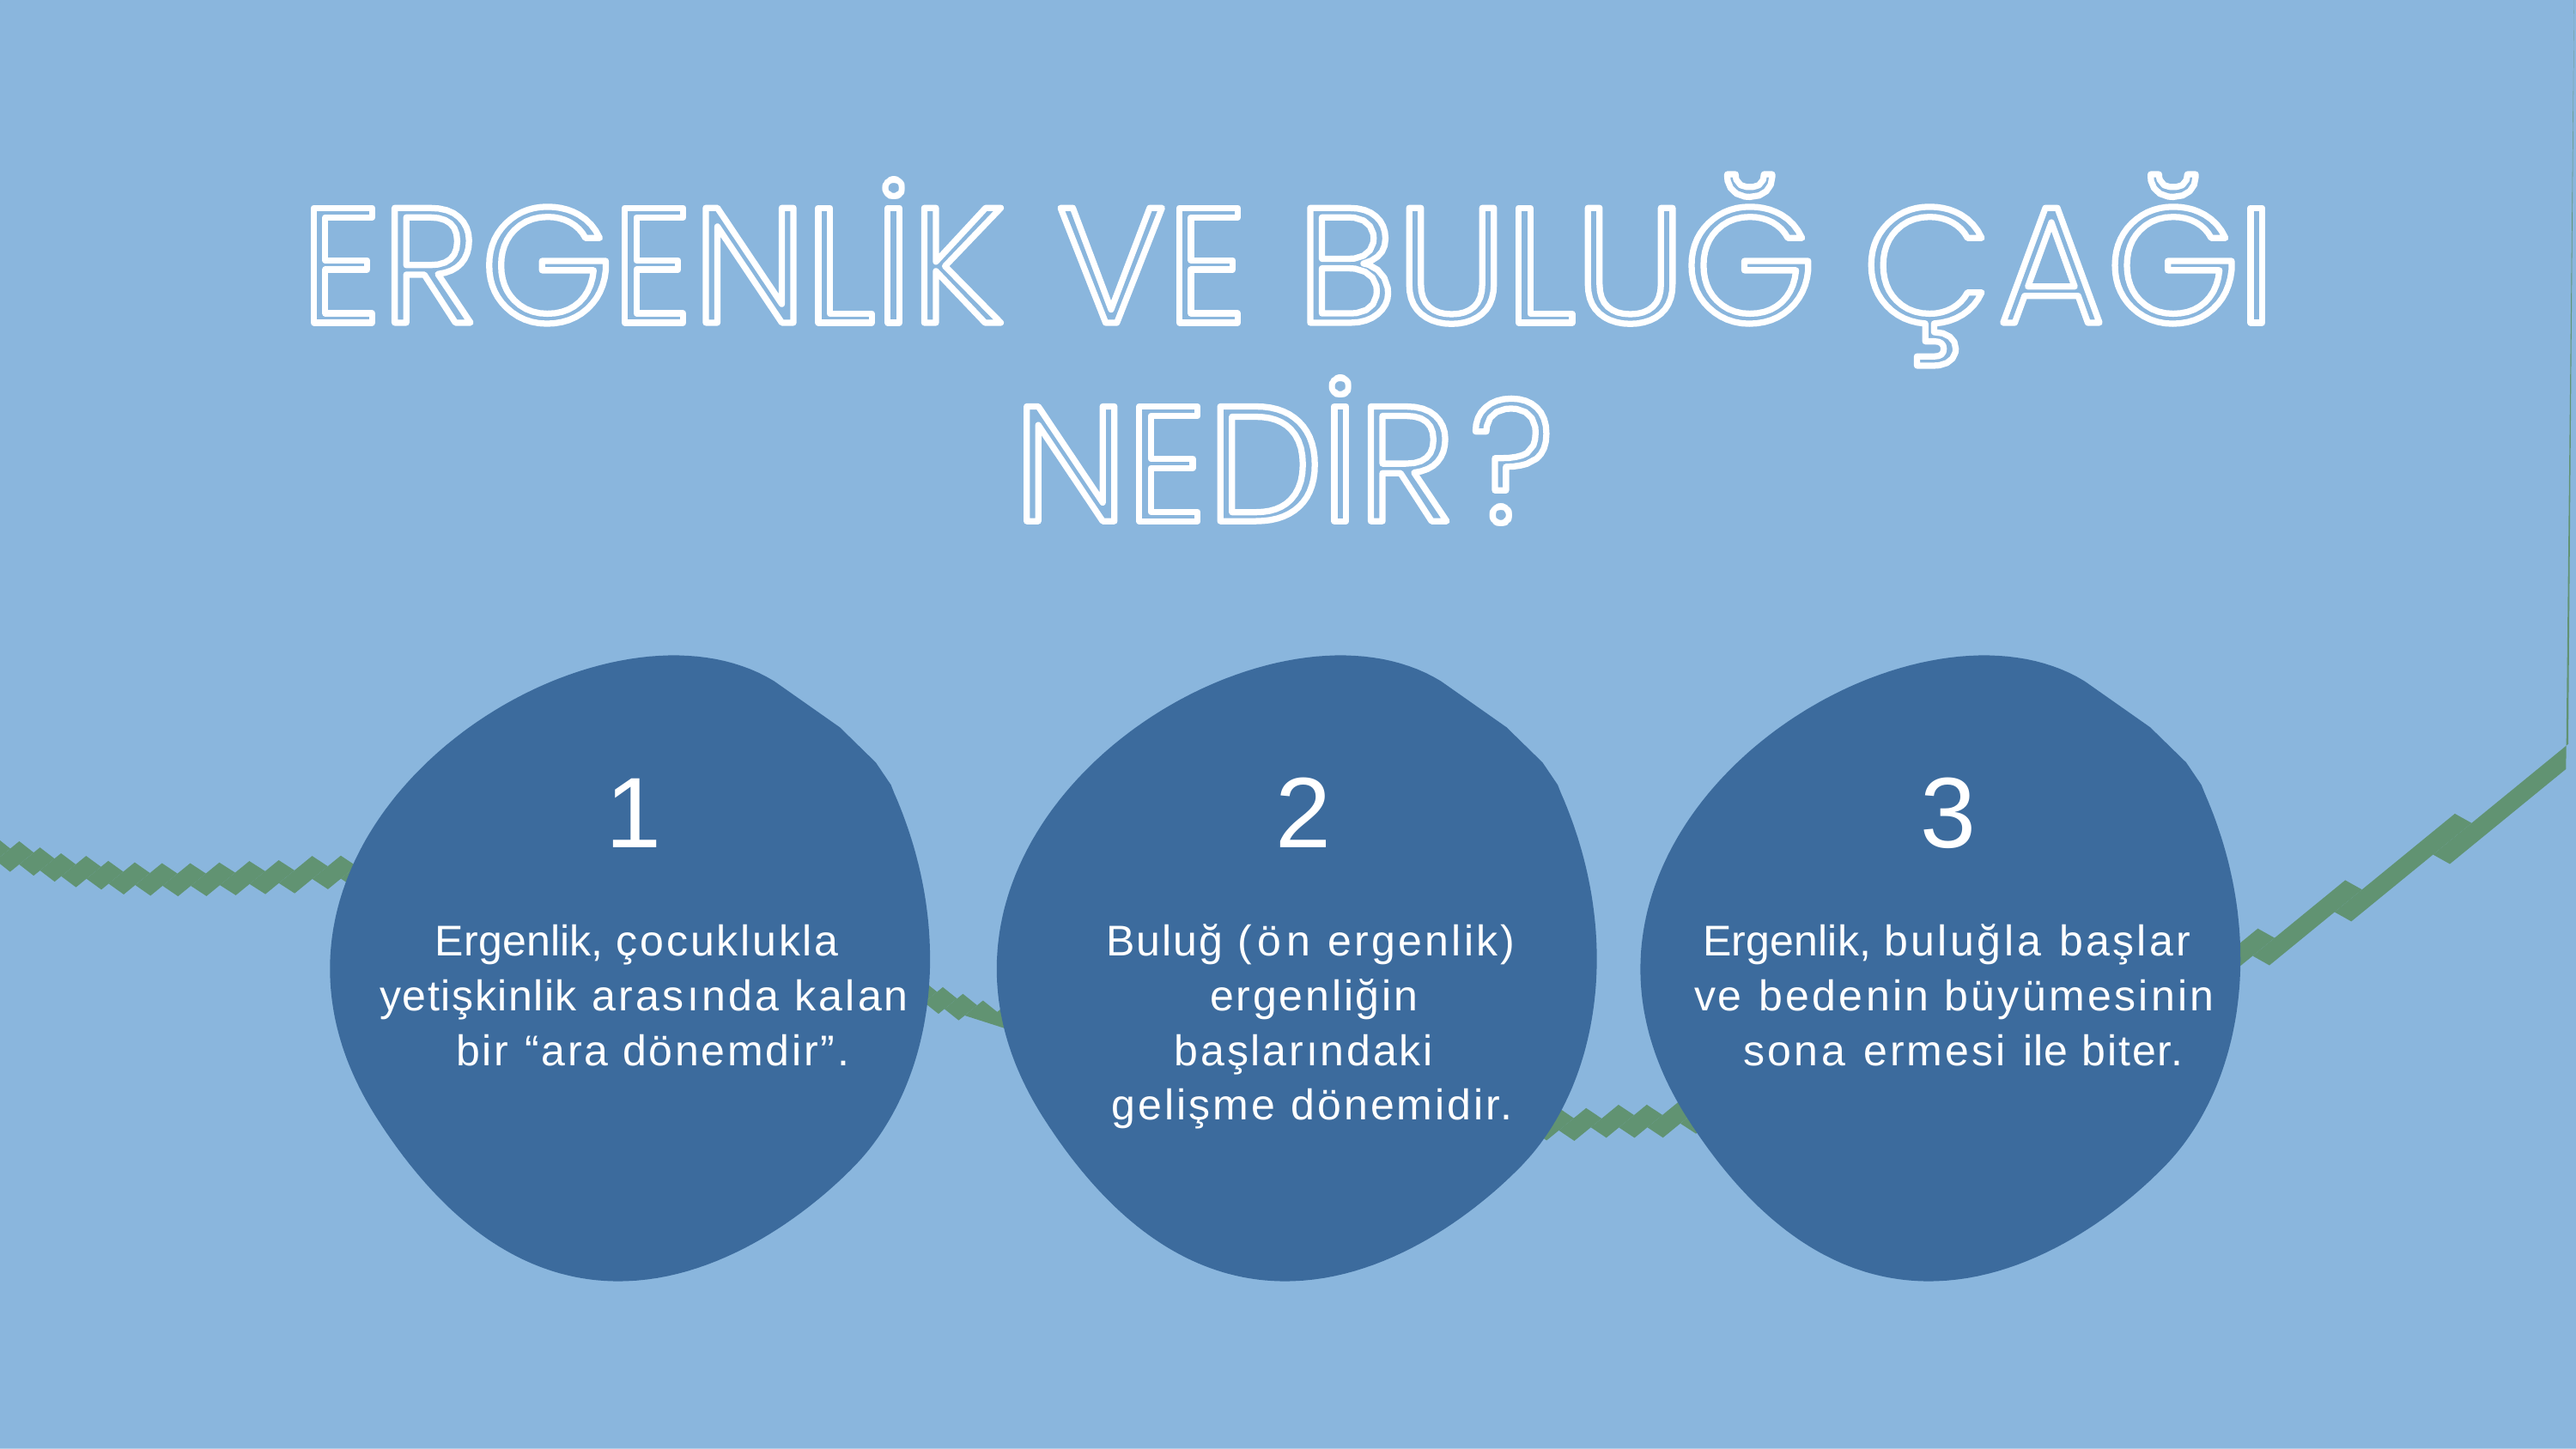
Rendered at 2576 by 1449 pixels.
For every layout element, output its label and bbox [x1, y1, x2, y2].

text_box [310, 171, 2266, 369]
text_box [1023, 374, 1550, 527]
text_box [0, 0, 2575, 1284]
